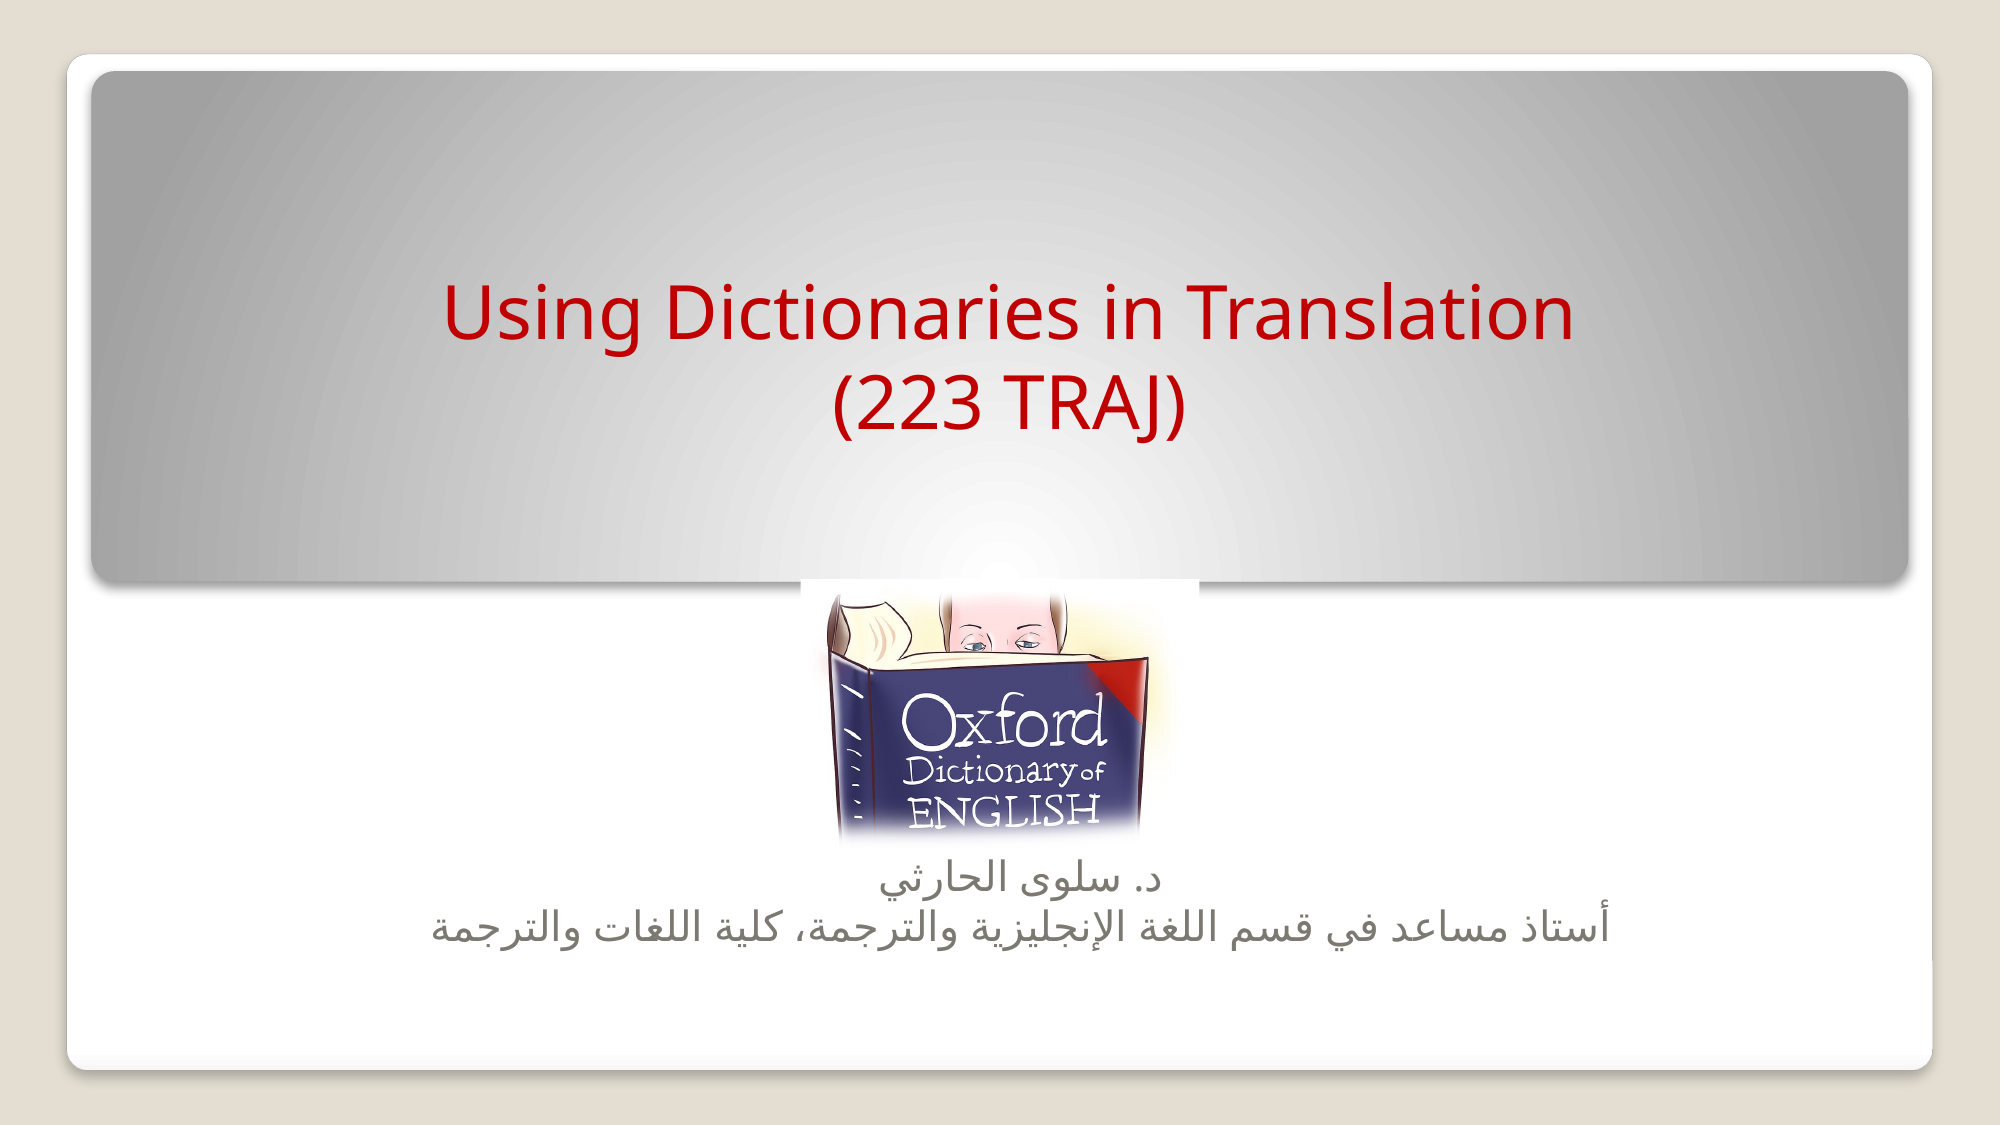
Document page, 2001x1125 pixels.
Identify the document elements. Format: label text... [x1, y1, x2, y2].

subtitle د. سلوى الحارثي أستاذ مساعد في قسم اللغة الإنجليزية والترجمة، كلية اللغات والترجمة [118, 849, 1901, 1125]
picture [800, 579, 1200, 850]
title Using Dictionaries in Translation (223 TRAJ) [159, 152, 1860, 453]
